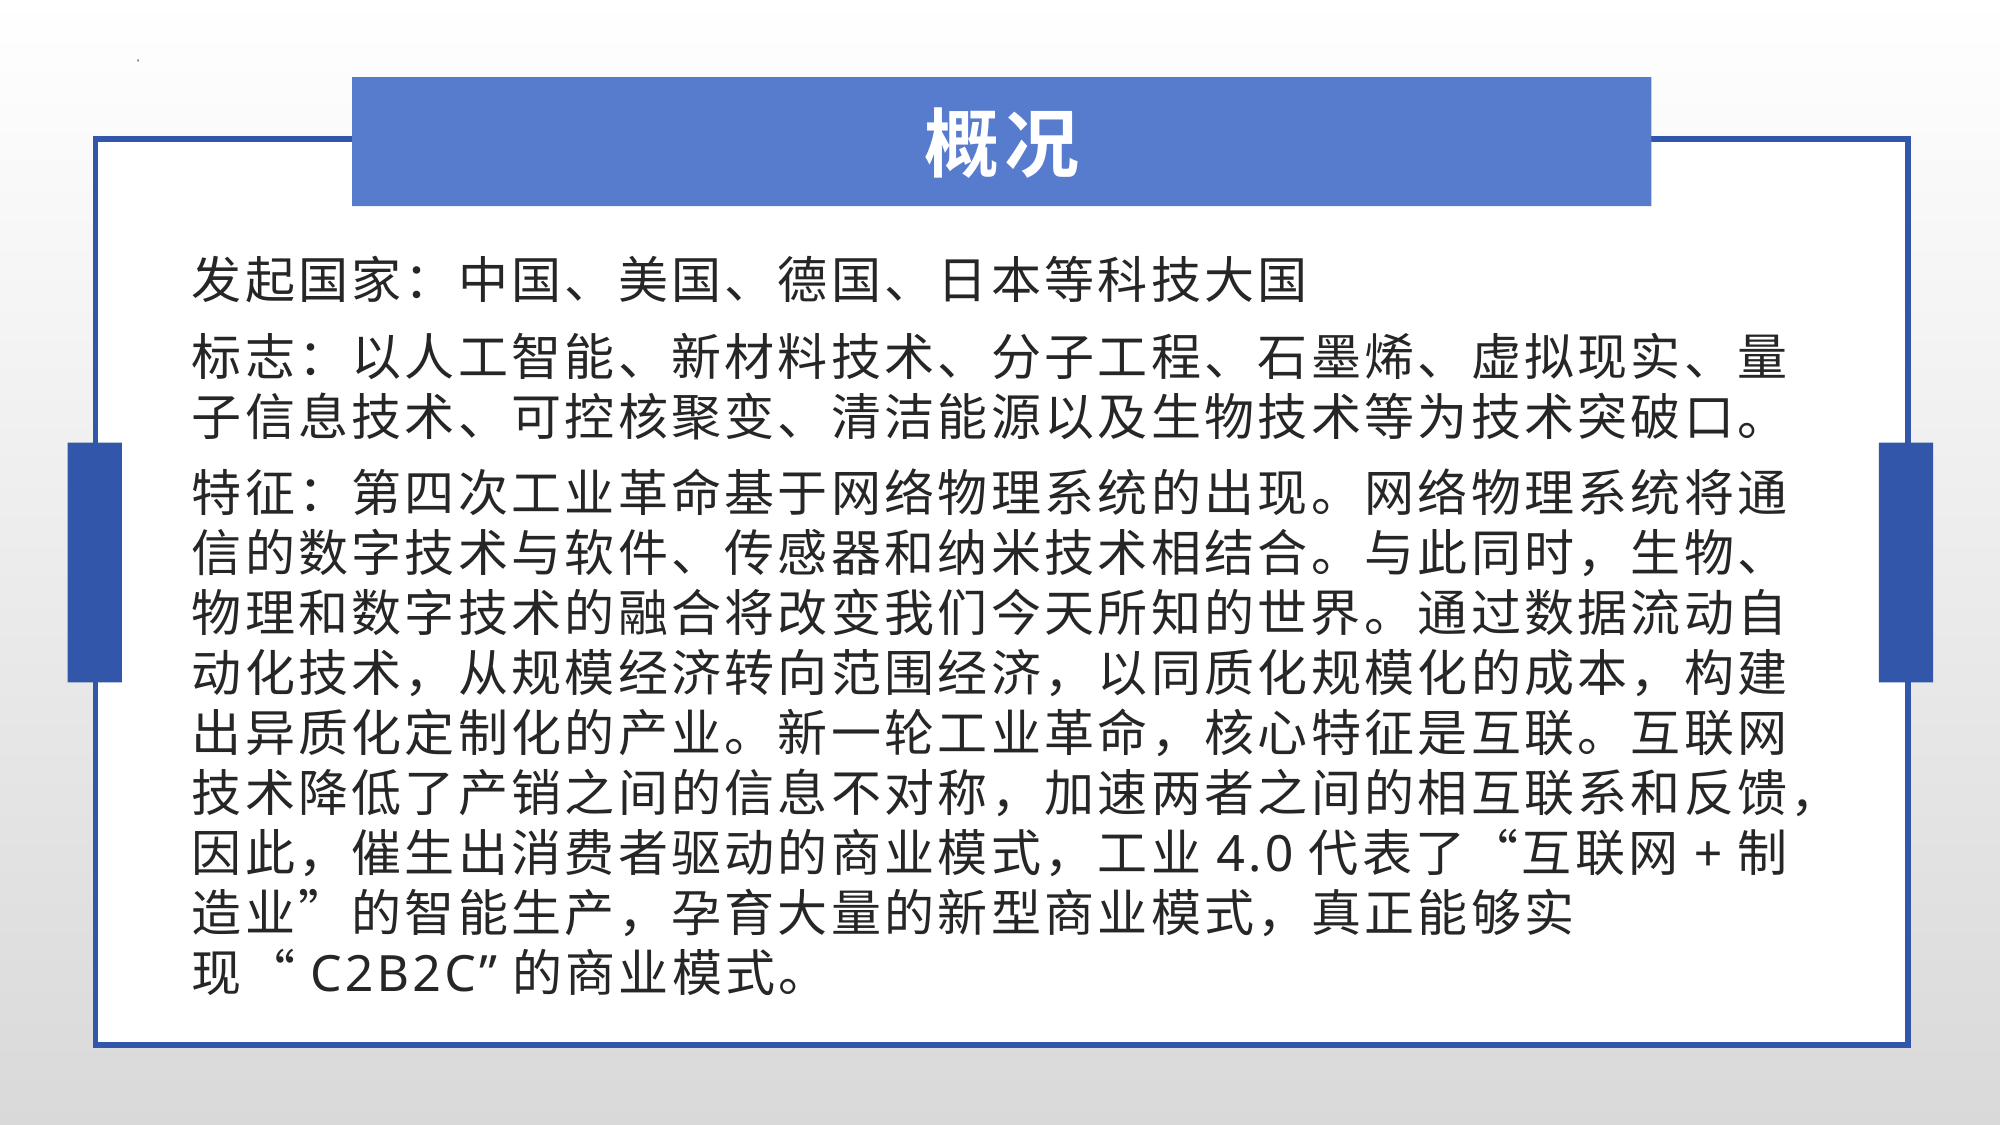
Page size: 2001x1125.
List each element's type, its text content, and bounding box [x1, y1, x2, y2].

text_box 发起国家：中国、美国、德国、日本等科技大国 标志：以人工智能、新材料技术、分子工程、石墨烯、虚拟现实、量子信息技术、可控核聚变、清洁能源以及生物技术等为技术突破口。 特征：第四次工业革命基于网络物理系统的出现。网络物理系统将通信的数字技术与软件、传感器和纳米技术相结合。与此同时，生物、物理和数字技术的融合将改变我们今天所知的世界。通过数据流动自动化技术，从规模经济转向范围经济，以同质化规模化的成本，构建出异质化定制化的产业。新一轮工业革命，核心特征是互联。互联网技术降低了产销之间的信息不对称，加速两者之间的相互联系和反馈，因此，催生出消费者驱动的商业模式，工业4.0代表了“互联网+制造业”的智能生产，孕育大量的新型商业模式，真正能够实现“C2B2C”的商业模式。 [176, 245, 1836, 1005]
text_box [94, 138, 1909, 1046]
text_box [67, 442, 123, 683]
text_box 概况 [352, 76, 1652, 207]
text_box [1878, 442, 1934, 683]
